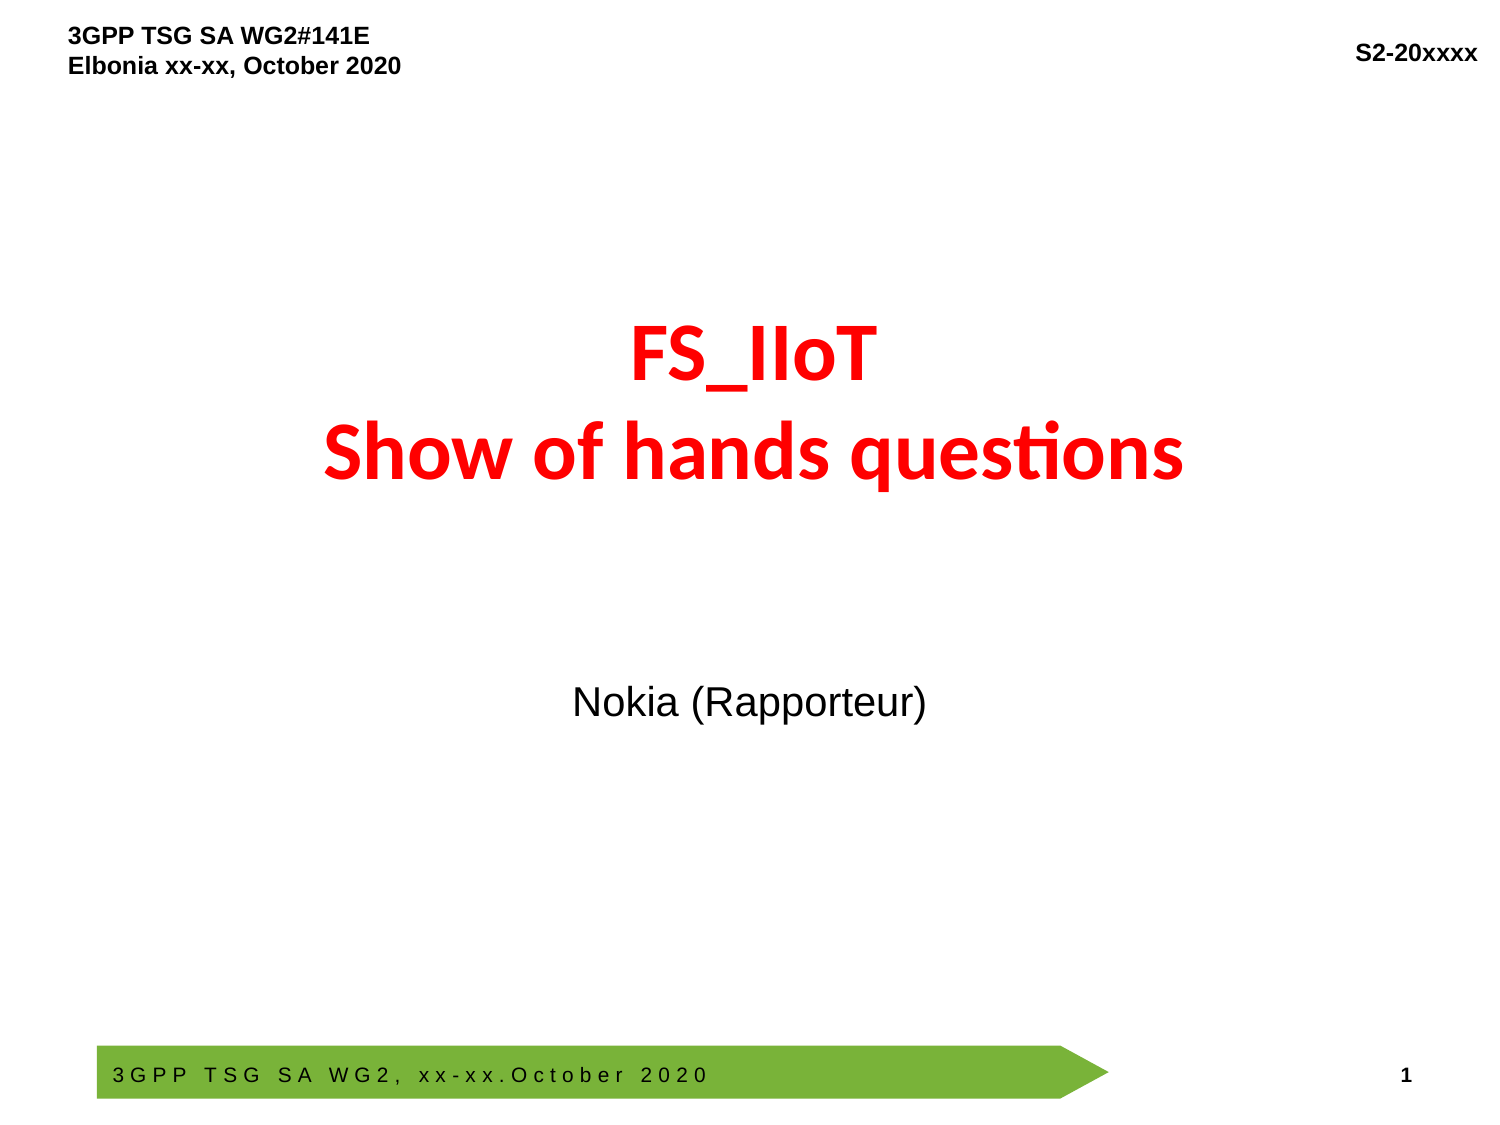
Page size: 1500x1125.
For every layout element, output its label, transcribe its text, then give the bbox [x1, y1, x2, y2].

subtitle Nokia (Rapporteur) [224, 637, 1276, 926]
title FS_IIoT Show of hands questions [83, 222, 1426, 571]
